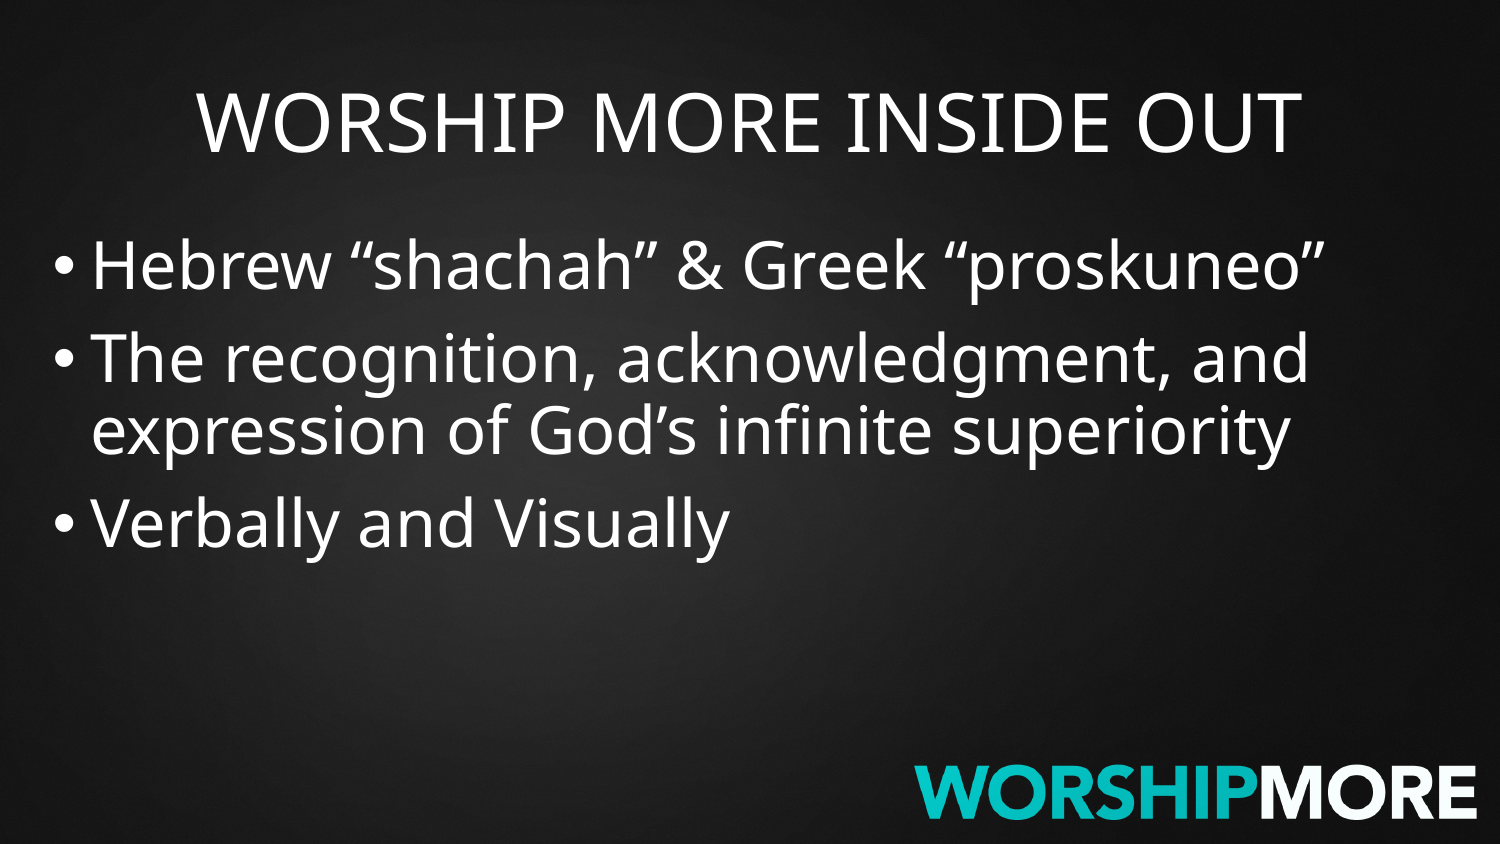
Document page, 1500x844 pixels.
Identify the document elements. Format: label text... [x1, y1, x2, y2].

picture [0, 0, 1500, 844]
list Hebrew “shachah” & Greek “proskuneo” The recognition, acknowledgment, and expression of God’s infinite superiority Verbally and Visually [37, 224, 1463, 760]
title WORSHIP MORE INSIDE OUT [75, 44, 1425, 208]
